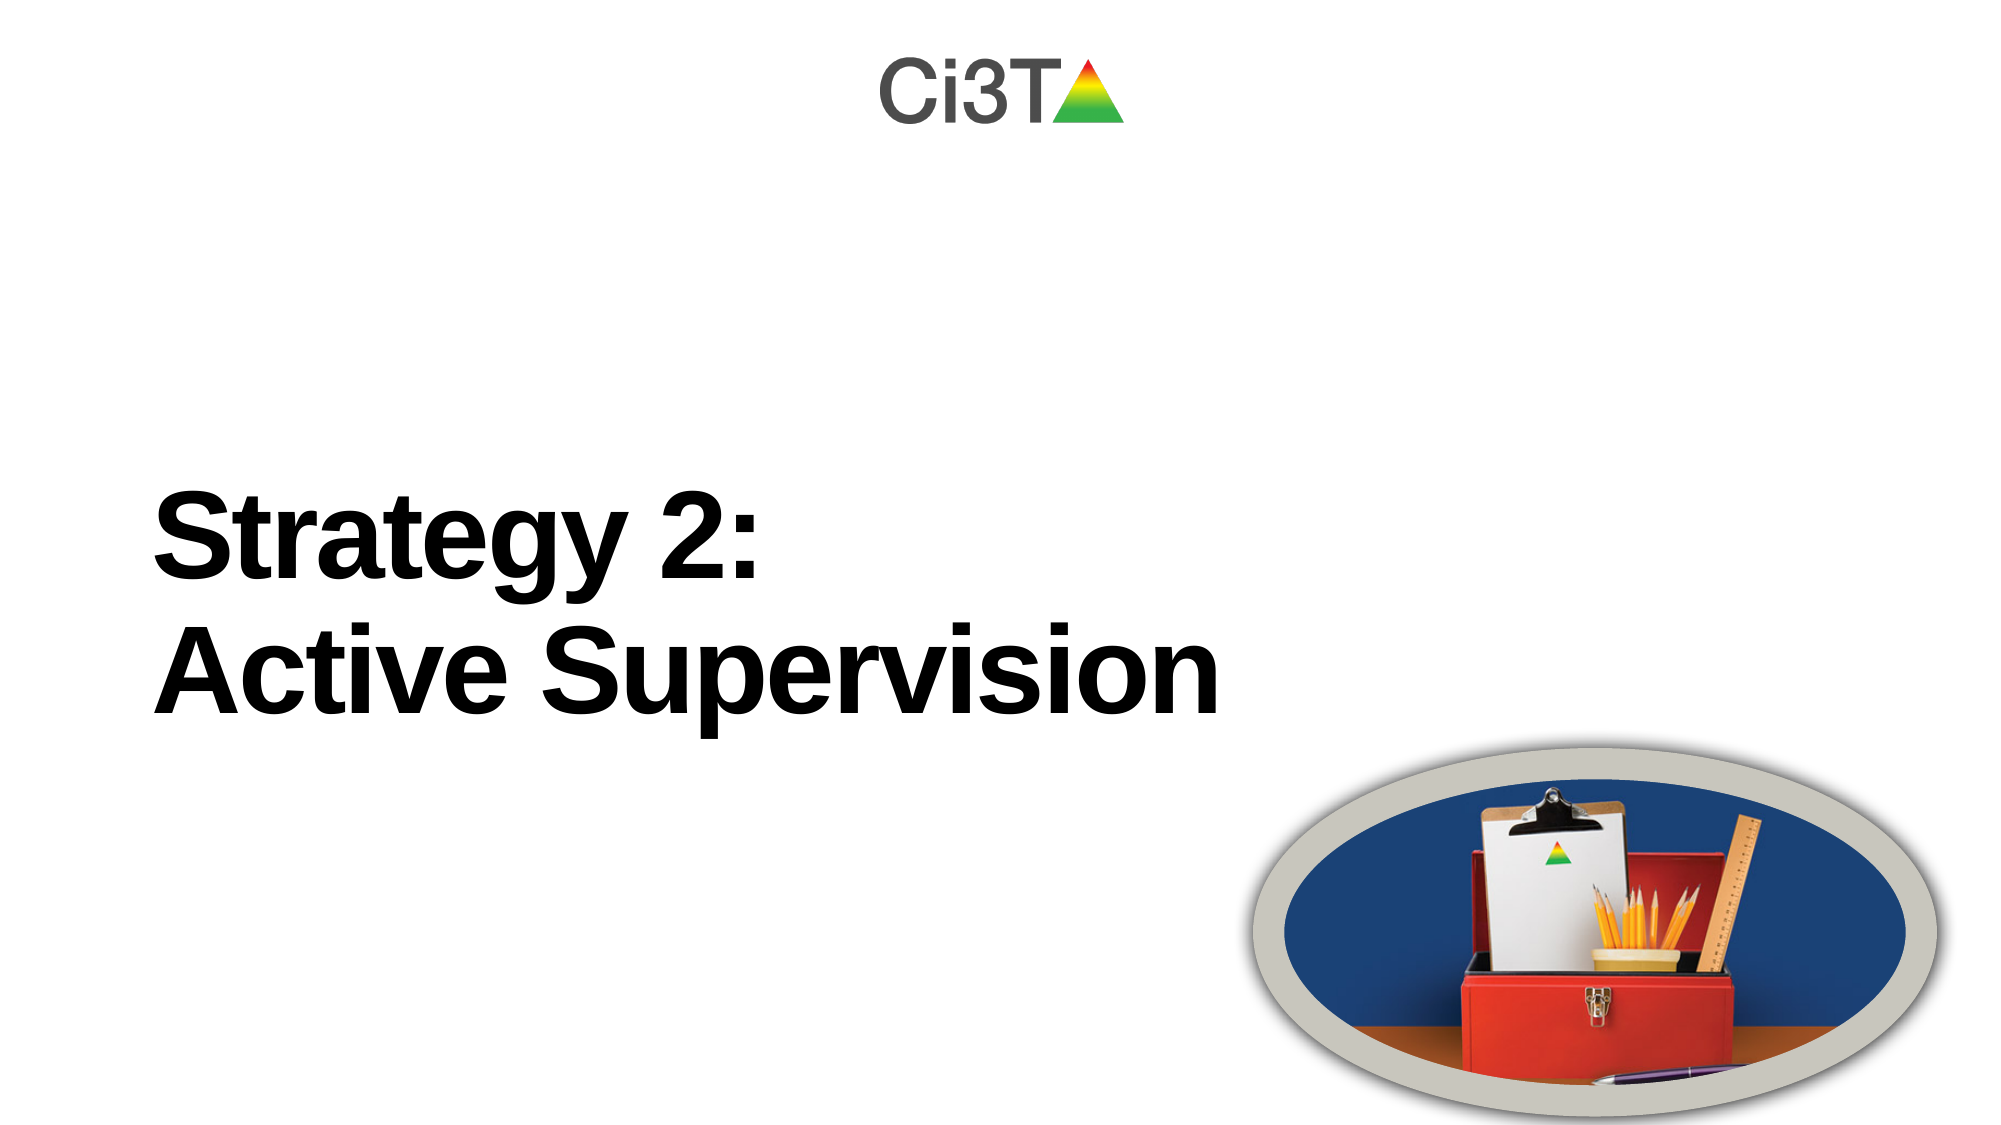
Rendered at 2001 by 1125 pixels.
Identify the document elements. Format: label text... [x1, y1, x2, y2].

picture [1268, 763, 1922, 1101]
title Strategy 2: Active Supervision [136, 280, 1862, 749]
picture [866, 36, 1134, 145]
